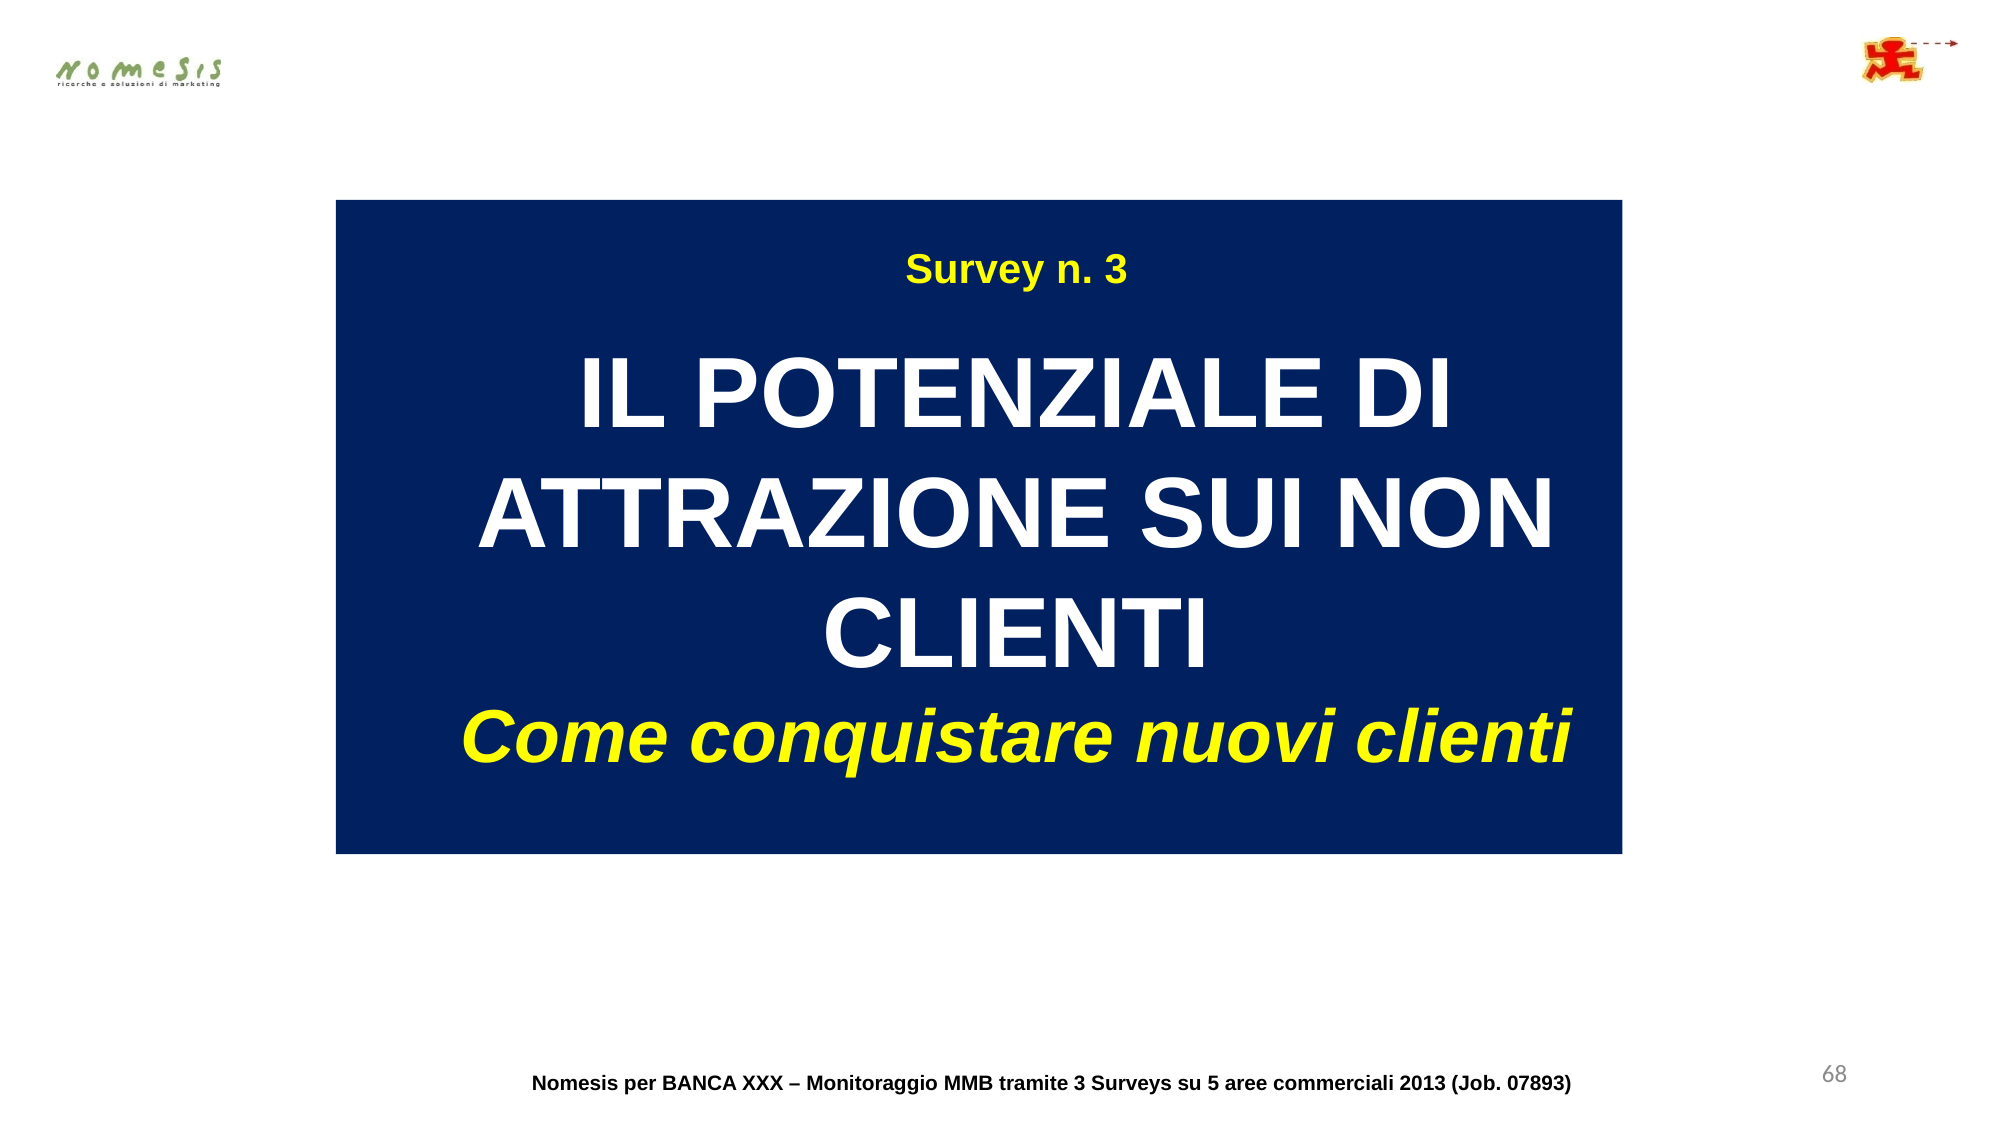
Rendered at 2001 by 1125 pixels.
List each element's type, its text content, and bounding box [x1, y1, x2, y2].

slide_number 68 [1412, 1042, 1863, 1103]
text_box Survey n. 3 IL POTENZIALE DI ATTRAZIONE SUI NON CLIENTI Come conquistare nuovi clienti [335, 199, 1623, 855]
text_box Nomesis per BANCA XXX – Monitoraggio MMB tramite 3 Surveys su 5 aree commerciali 2013 (Job. 07893) [307, 1062, 1796, 1102]
picture [56, 57, 222, 87]
picture [1862, 37, 1958, 83]
